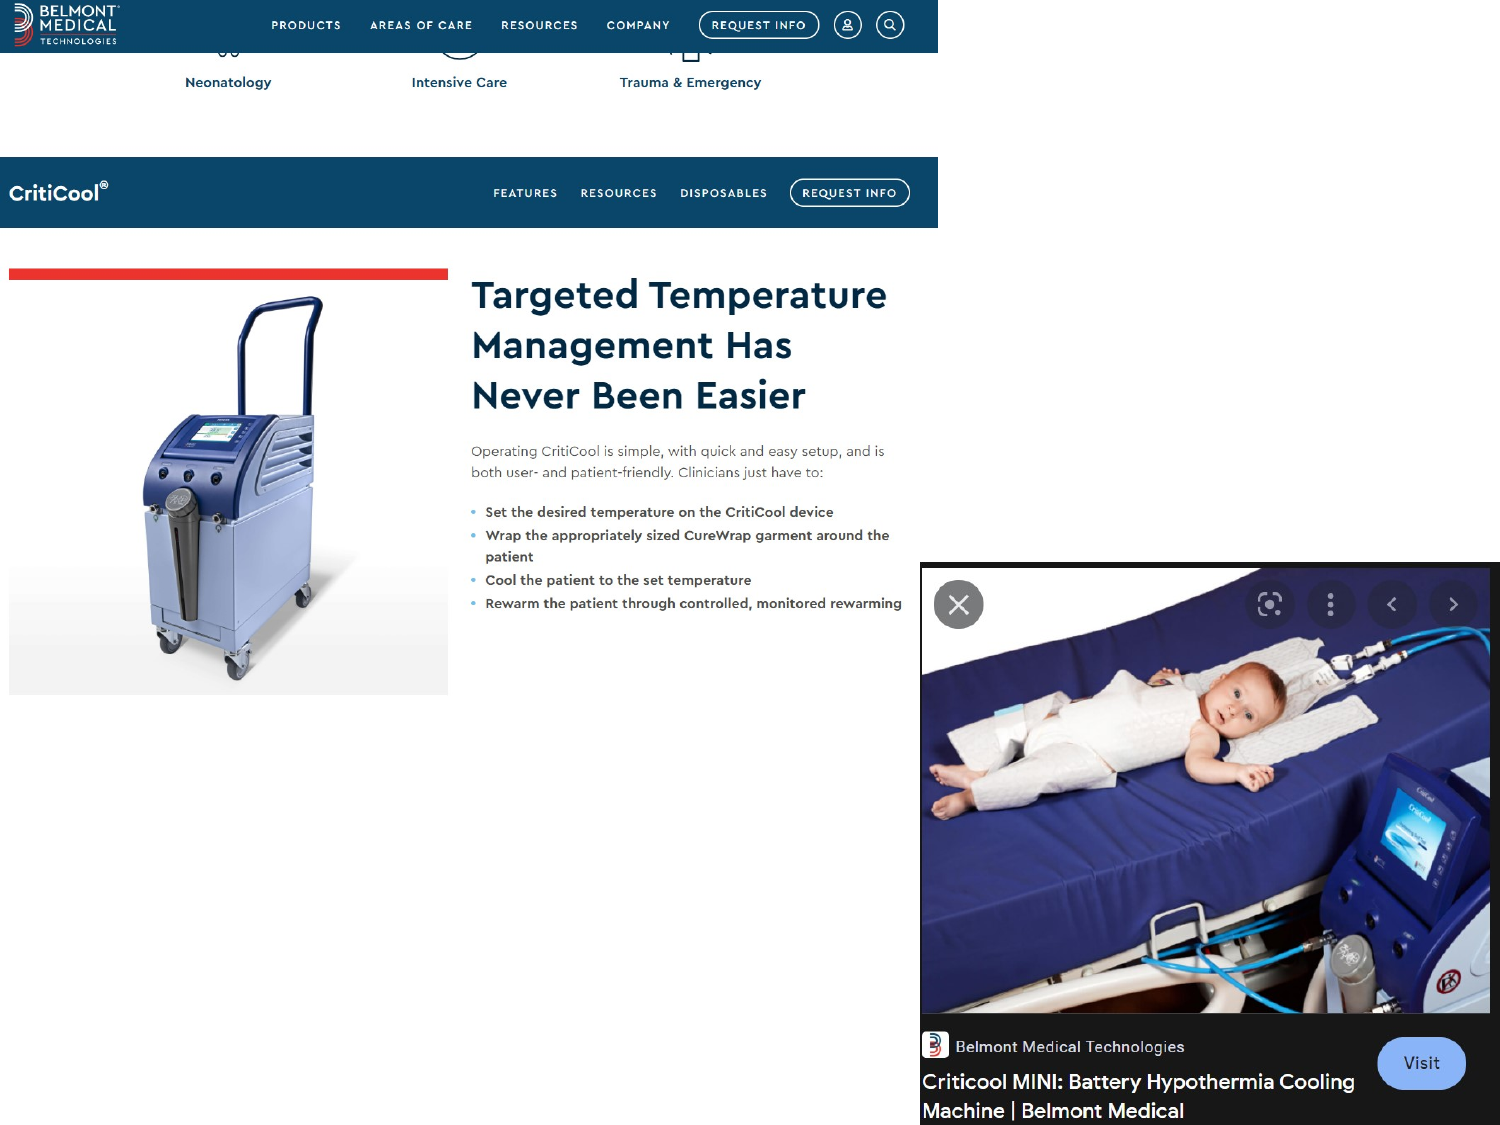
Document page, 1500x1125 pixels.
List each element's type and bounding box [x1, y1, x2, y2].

list [0, 0, 938, 714]
picture [920, 562, 1500, 1125]
